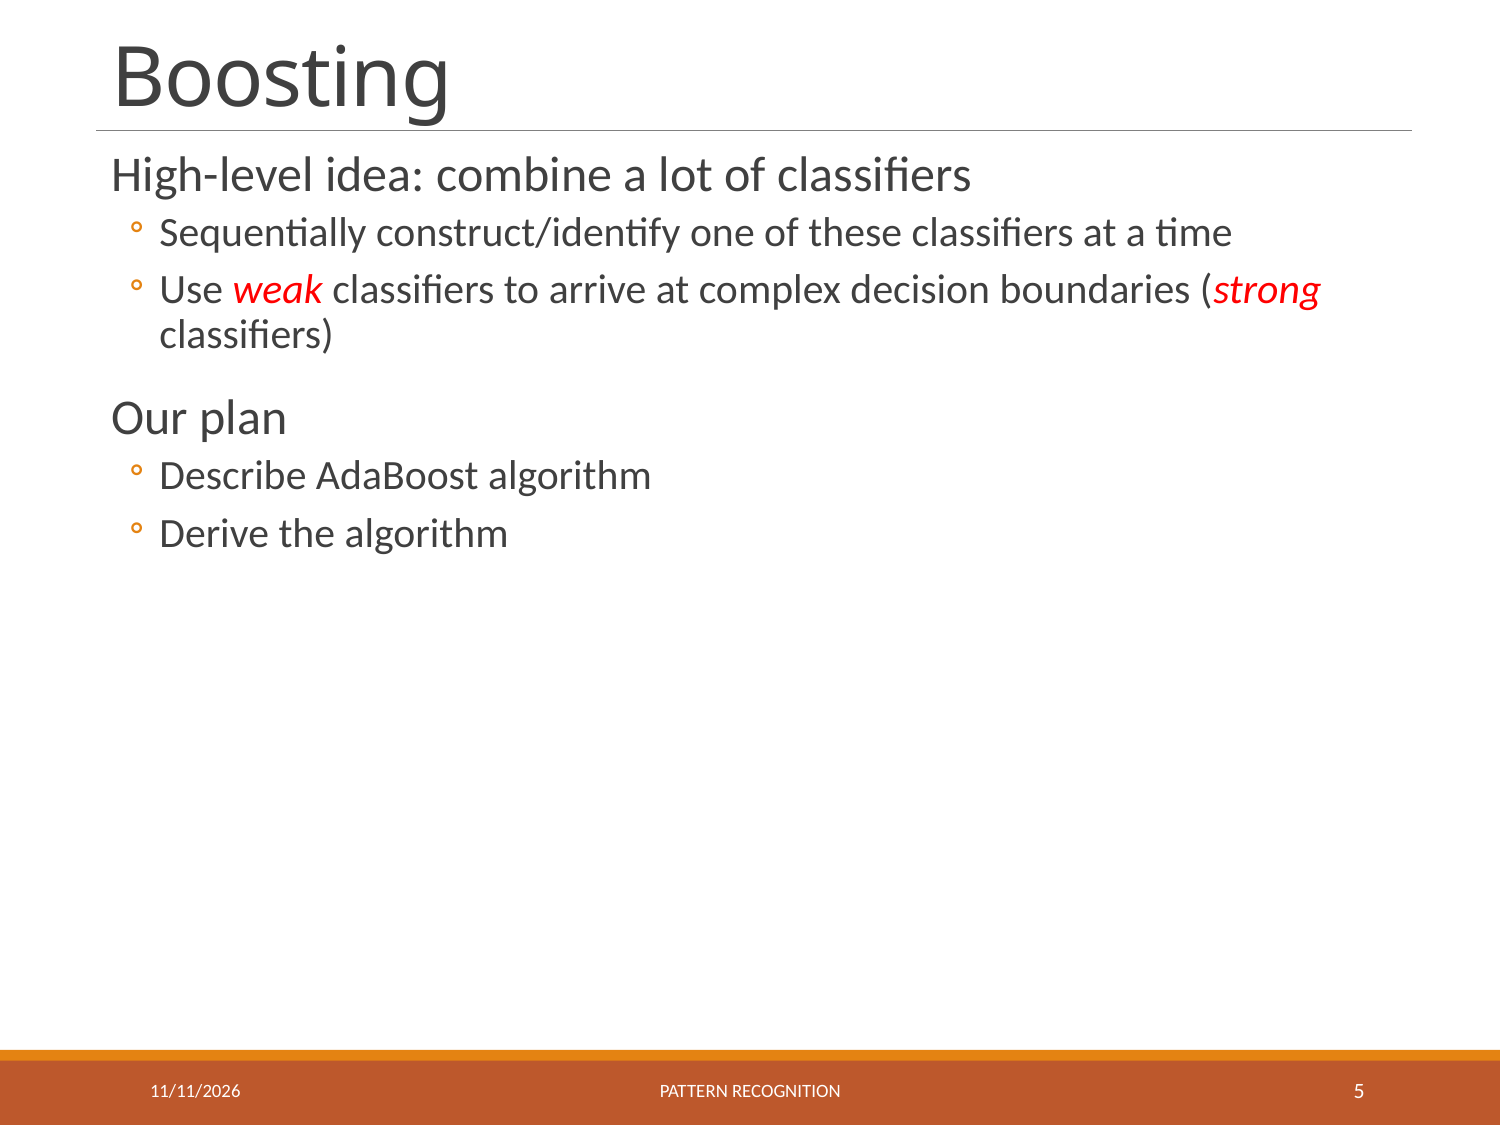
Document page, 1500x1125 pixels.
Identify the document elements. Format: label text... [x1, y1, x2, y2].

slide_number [135, 1059, 440, 1120]
list High-level idea: combine a lot of classifiers Sequentially construct/identify one of these classifiers at a time Use weak classifiers to arrive at complex decision boundaries (strong classifiers) Our plan Describe AdaBoost algorithm Derive the algorithm [96, 140, 1413, 1034]
footer Pattern recognition [453, 1059, 1047, 1120]
title Boosting [96, 19, 1413, 131]
slide_number 5 [1218, 1059, 1380, 1120]
